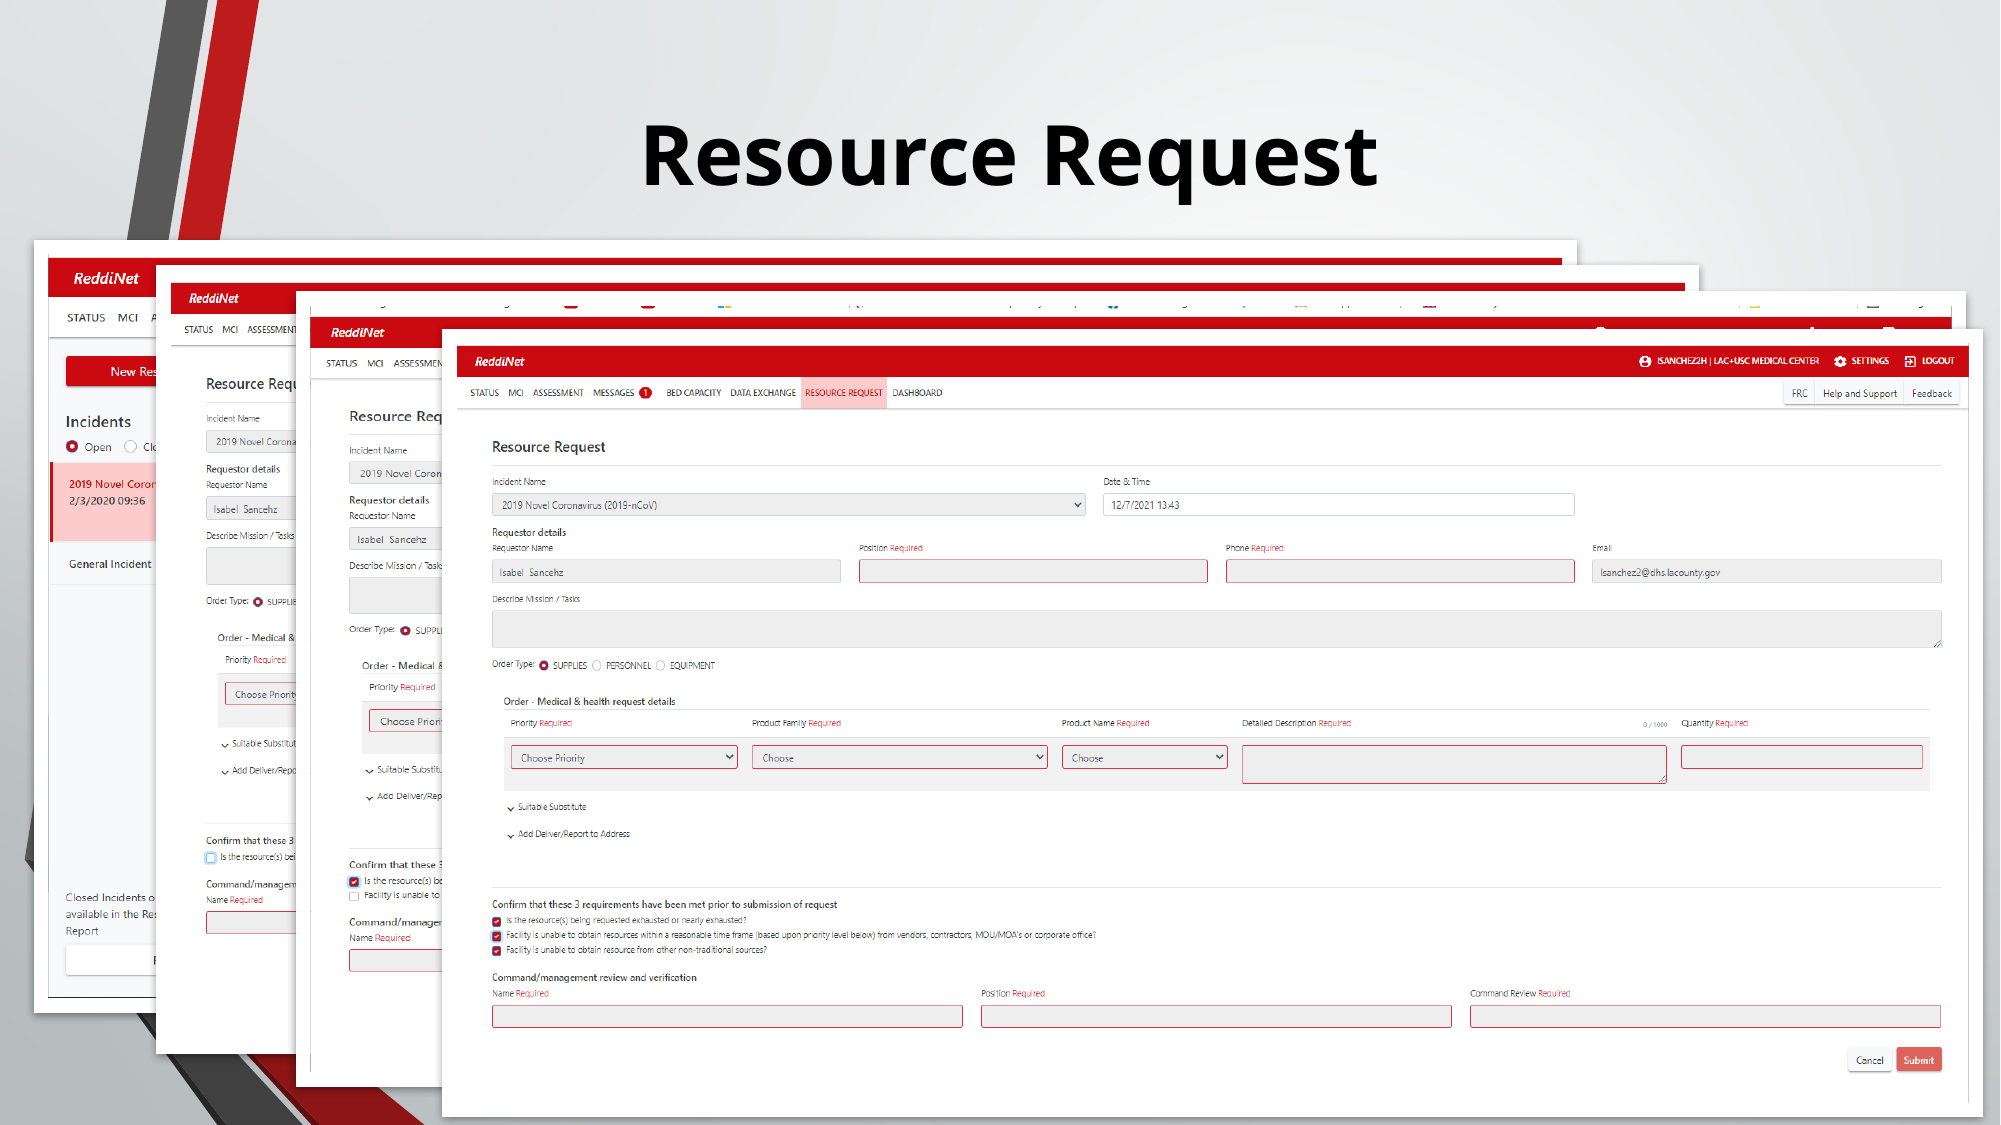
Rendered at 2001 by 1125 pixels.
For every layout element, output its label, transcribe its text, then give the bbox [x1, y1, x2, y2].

text_box Resource Request [292, 75, 1727, 229]
picture [48, 254, 1969, 1103]
